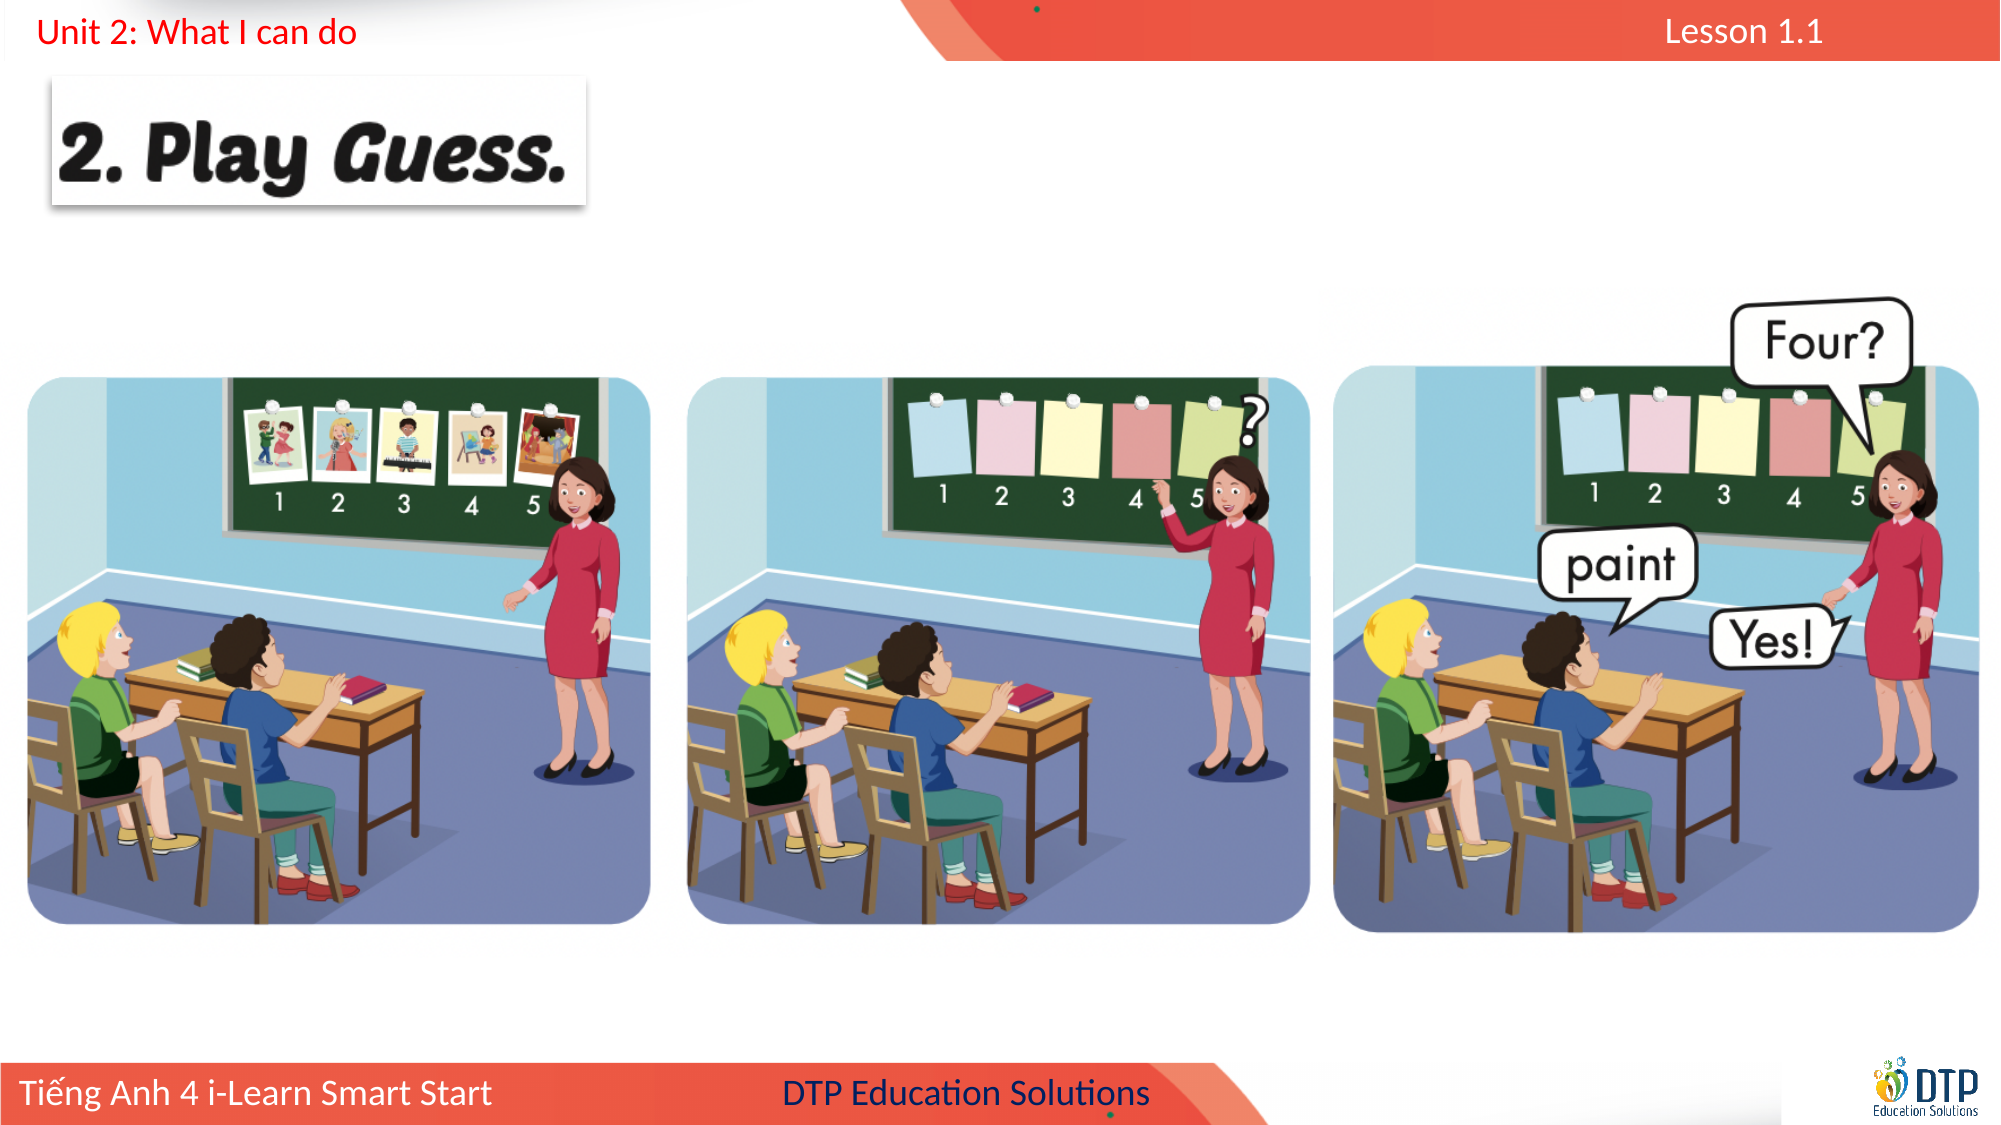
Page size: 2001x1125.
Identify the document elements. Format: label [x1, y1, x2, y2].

picture [2, 1063, 1782, 1125]
picture [4, 0, 2000, 61]
picture [1869, 1023, 1982, 1125]
picture [0, 287, 2000, 958]
picture [52, 76, 586, 205]
